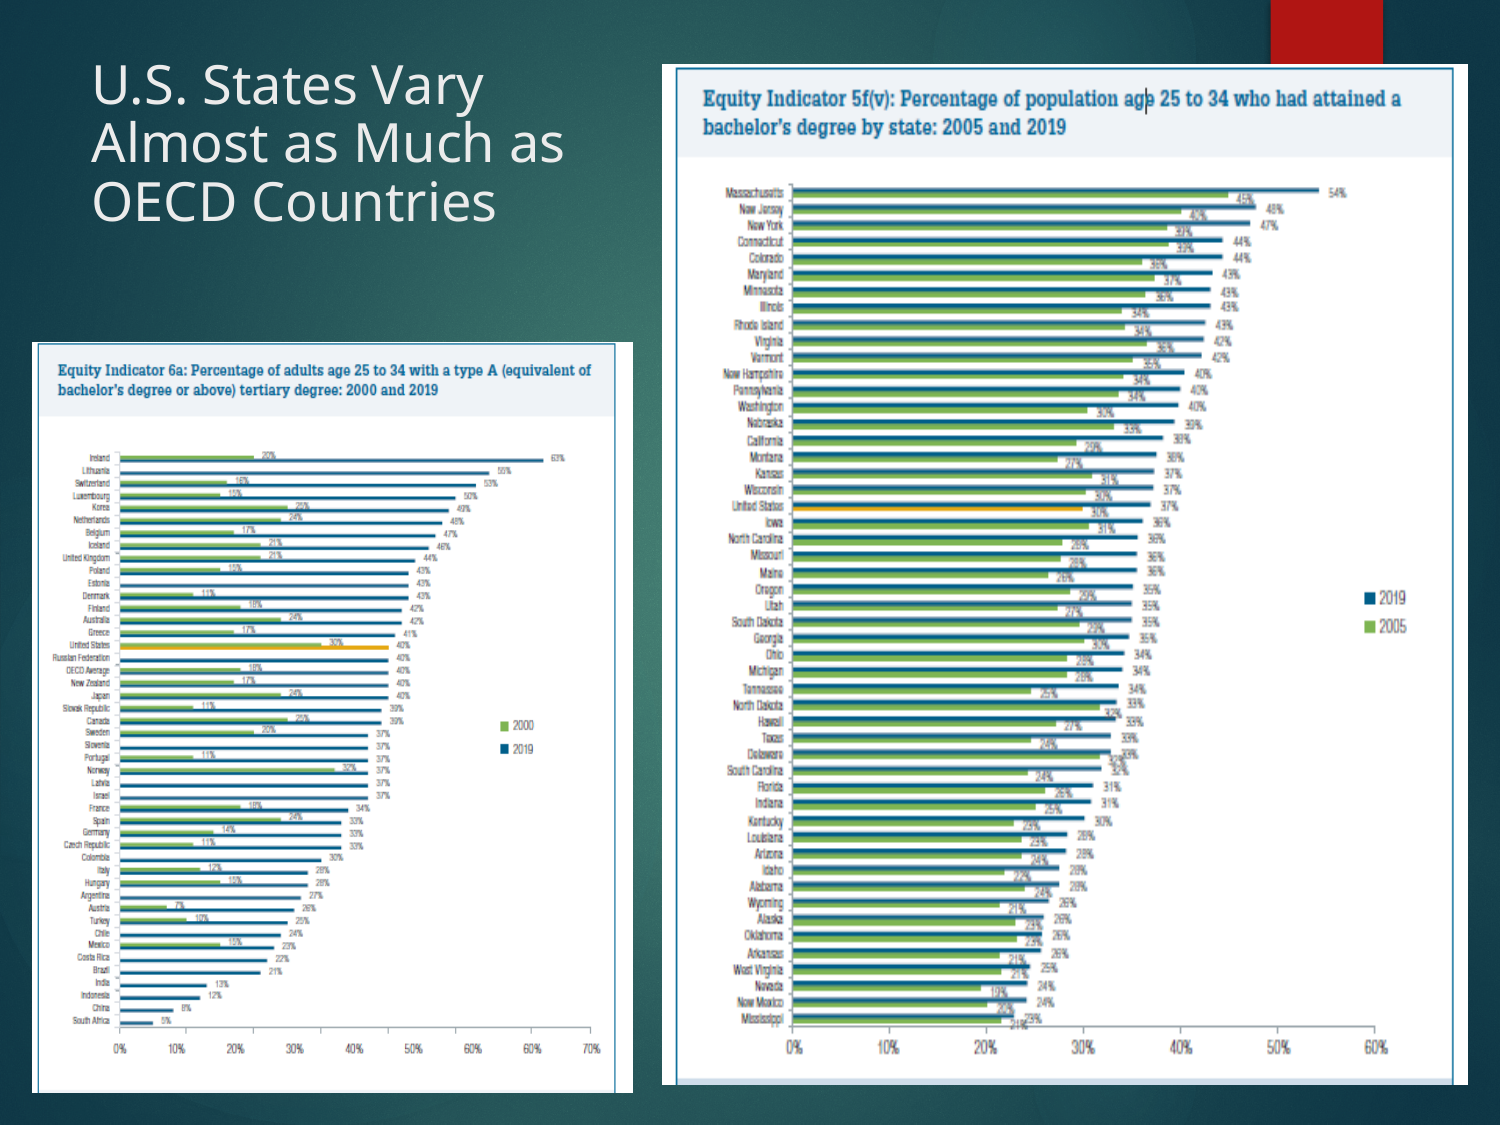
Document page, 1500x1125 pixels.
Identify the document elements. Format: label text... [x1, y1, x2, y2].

title U.S. States Vary Almost as Much as OECD Countries [76, 50, 590, 317]
picture [662, 64, 1468, 1086]
picture [32, 342, 633, 1093]
